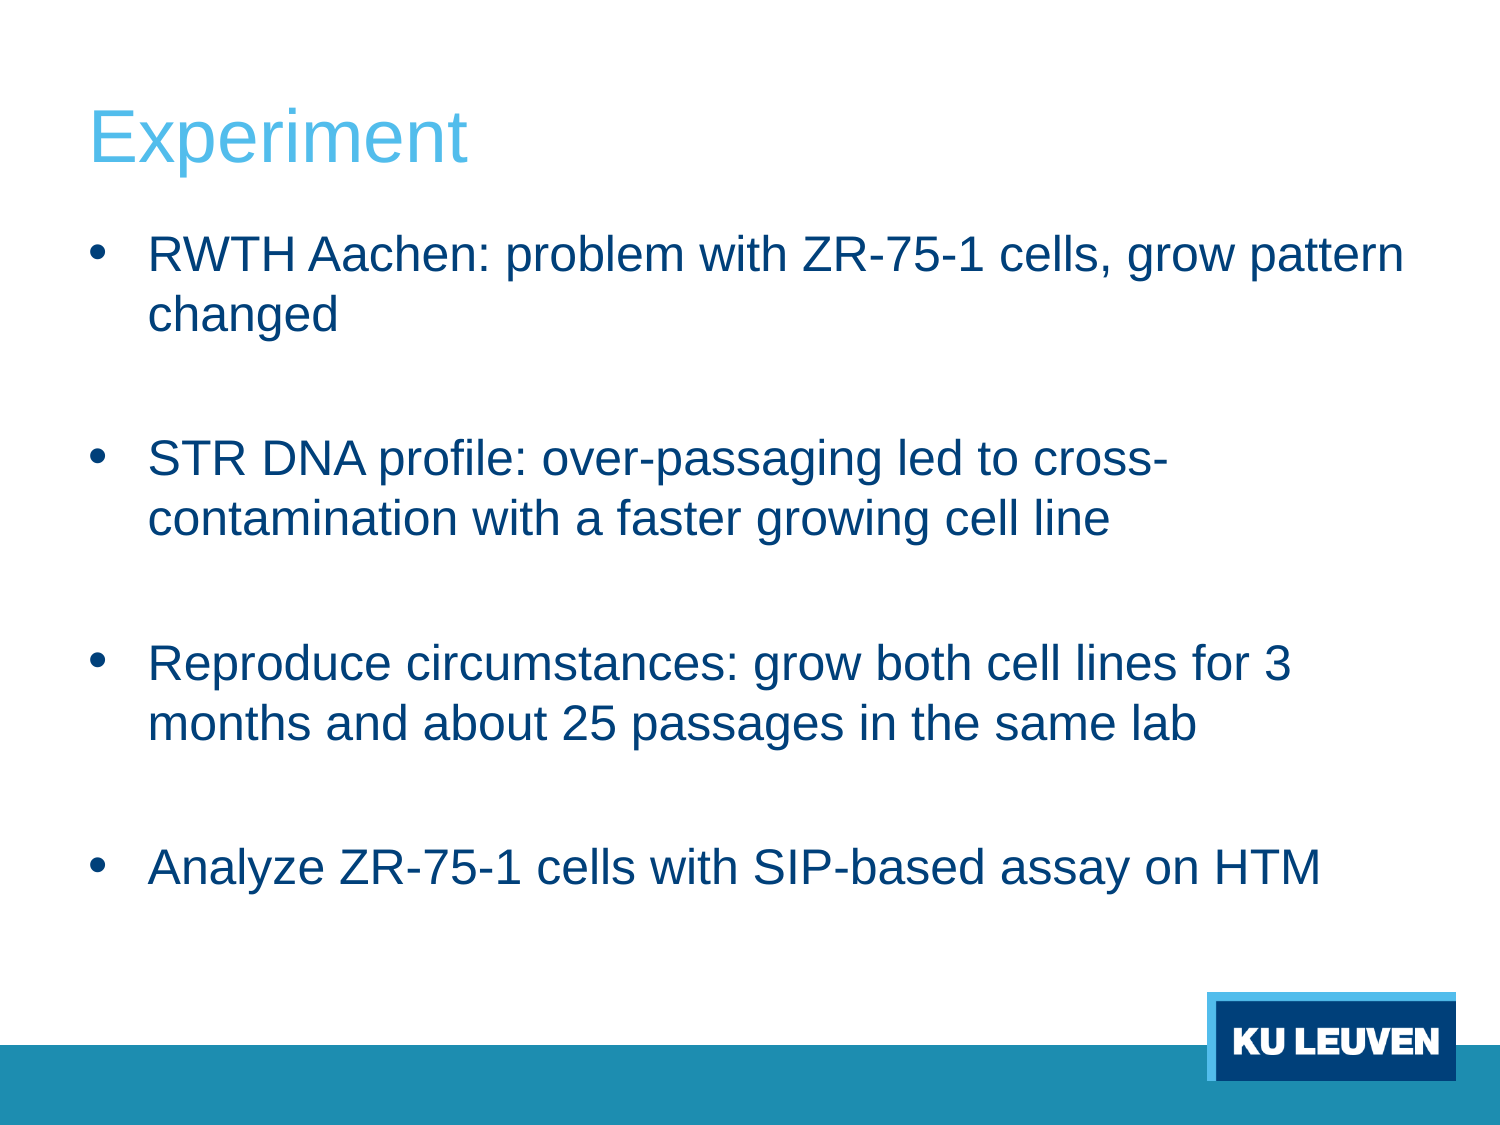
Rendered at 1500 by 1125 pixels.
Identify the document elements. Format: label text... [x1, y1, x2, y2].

picture [1207, 992, 1456, 1081]
list RWTH Aachen: problem with ZR-75-1 cells, grow pattern changed STR DNA profile: over-passaging led to cross-contamination with a faster growing cell line Reproduce circumstances: grow both cell lines for 3 months and about 25 passages in the same lab Analyze ZR-75-1 cells with SIP-based assay on HTM [88, 221, 1456, 948]
title Experiment [88, 29, 1456, 178]
